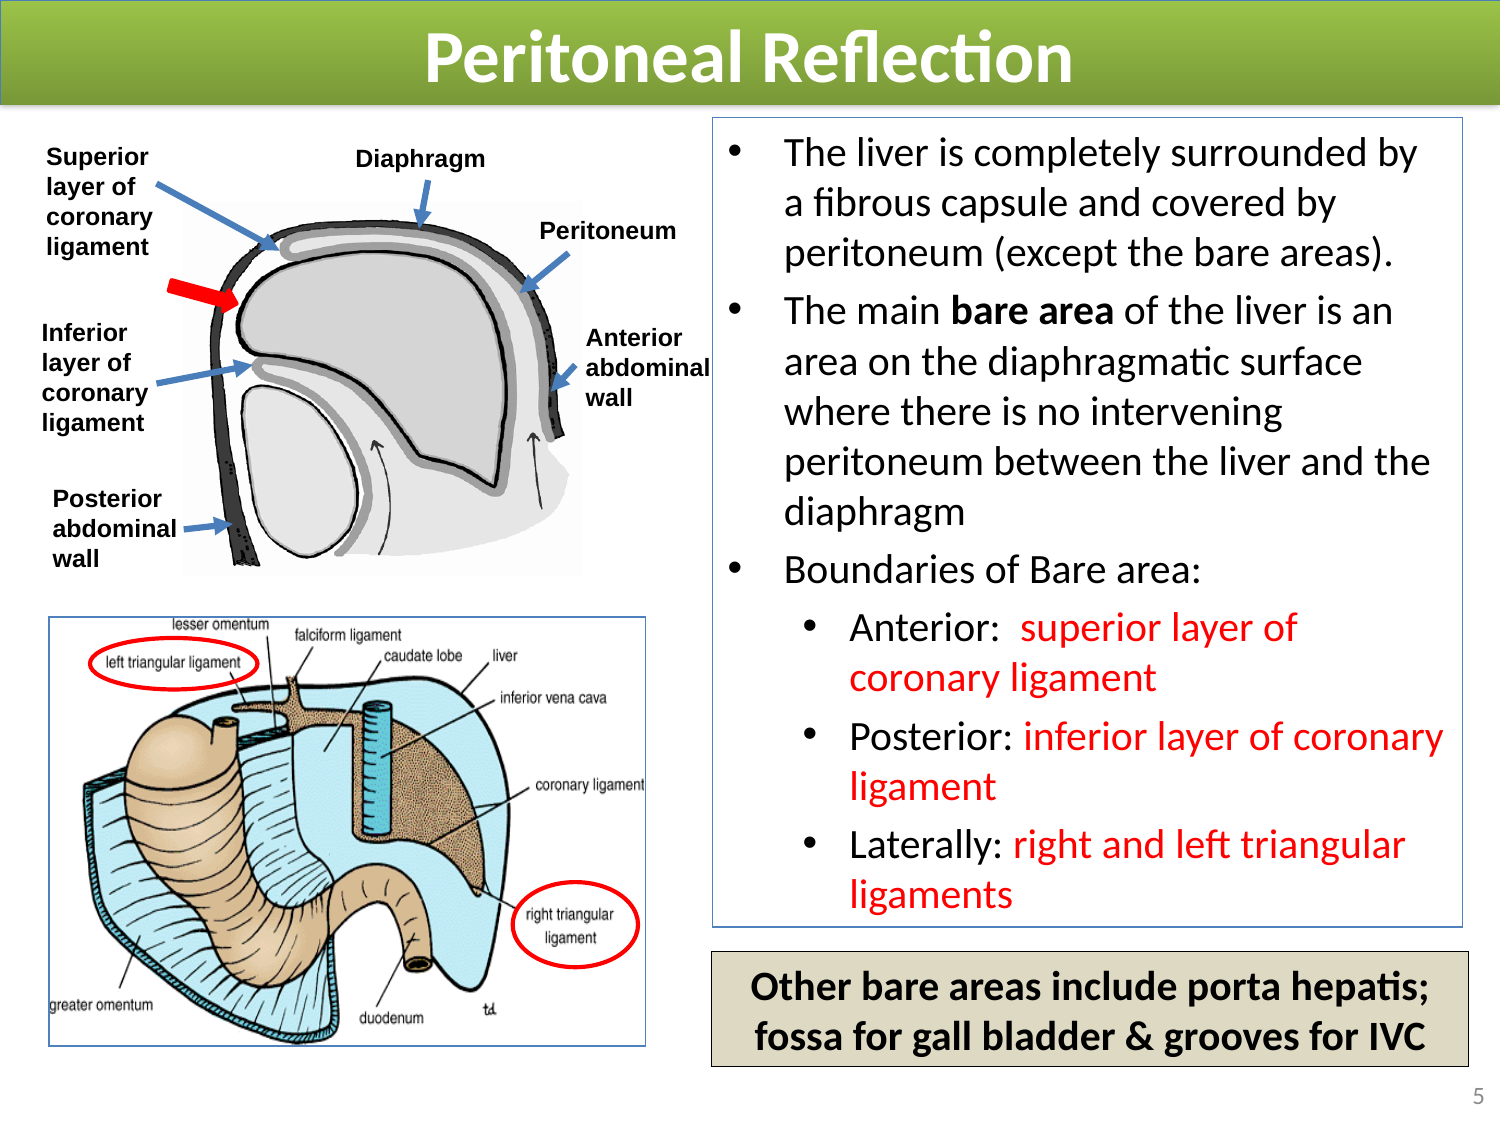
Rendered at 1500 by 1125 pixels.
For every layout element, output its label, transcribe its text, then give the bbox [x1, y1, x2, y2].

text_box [519, 252, 569, 294]
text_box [183, 523, 234, 530]
text_box Other bare areas include porta hepatis; fossa for gall bladder & grooves for IVC [711, 951, 1469, 1067]
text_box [399, 199, 448, 210]
text_box [166, 278, 176, 295]
text_box Peritoneum [587, 207, 700, 253]
list The liver is completely surrounded by a fibrous capsule and covered by peritoneum (except the bare areas). The main bare area of the liver is an area on the diaphragmatic surface where there is no intervening peritoneum between the liver and the diaphragm Boundaries of Bare area: Anterior: superior layer of coronary ligament Posterior: inferior layer of coronary ligament Laterally: right and left triangular ligaments [712, 117, 1463, 928]
text_box Anterior abdominal wall [588, 314, 746, 419]
text_box Diaphragm [340, 135, 516, 181]
slide_number 5 [1149, 1065, 1500, 1125]
text_box Inferior layer of coronary ligament [26, 308, 176, 444]
picture [49, 617, 645, 1046]
text_box Peritoneal Reflection [0, 0, 1500, 105]
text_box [156, 364, 254, 384]
text_box Posterior abdominal wall [37, 474, 177, 580]
picture [182, 201, 583, 576]
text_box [550, 364, 576, 392]
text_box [156, 183, 281, 251]
text_box Superior layer of coronary ligament [31, 133, 182, 268]
